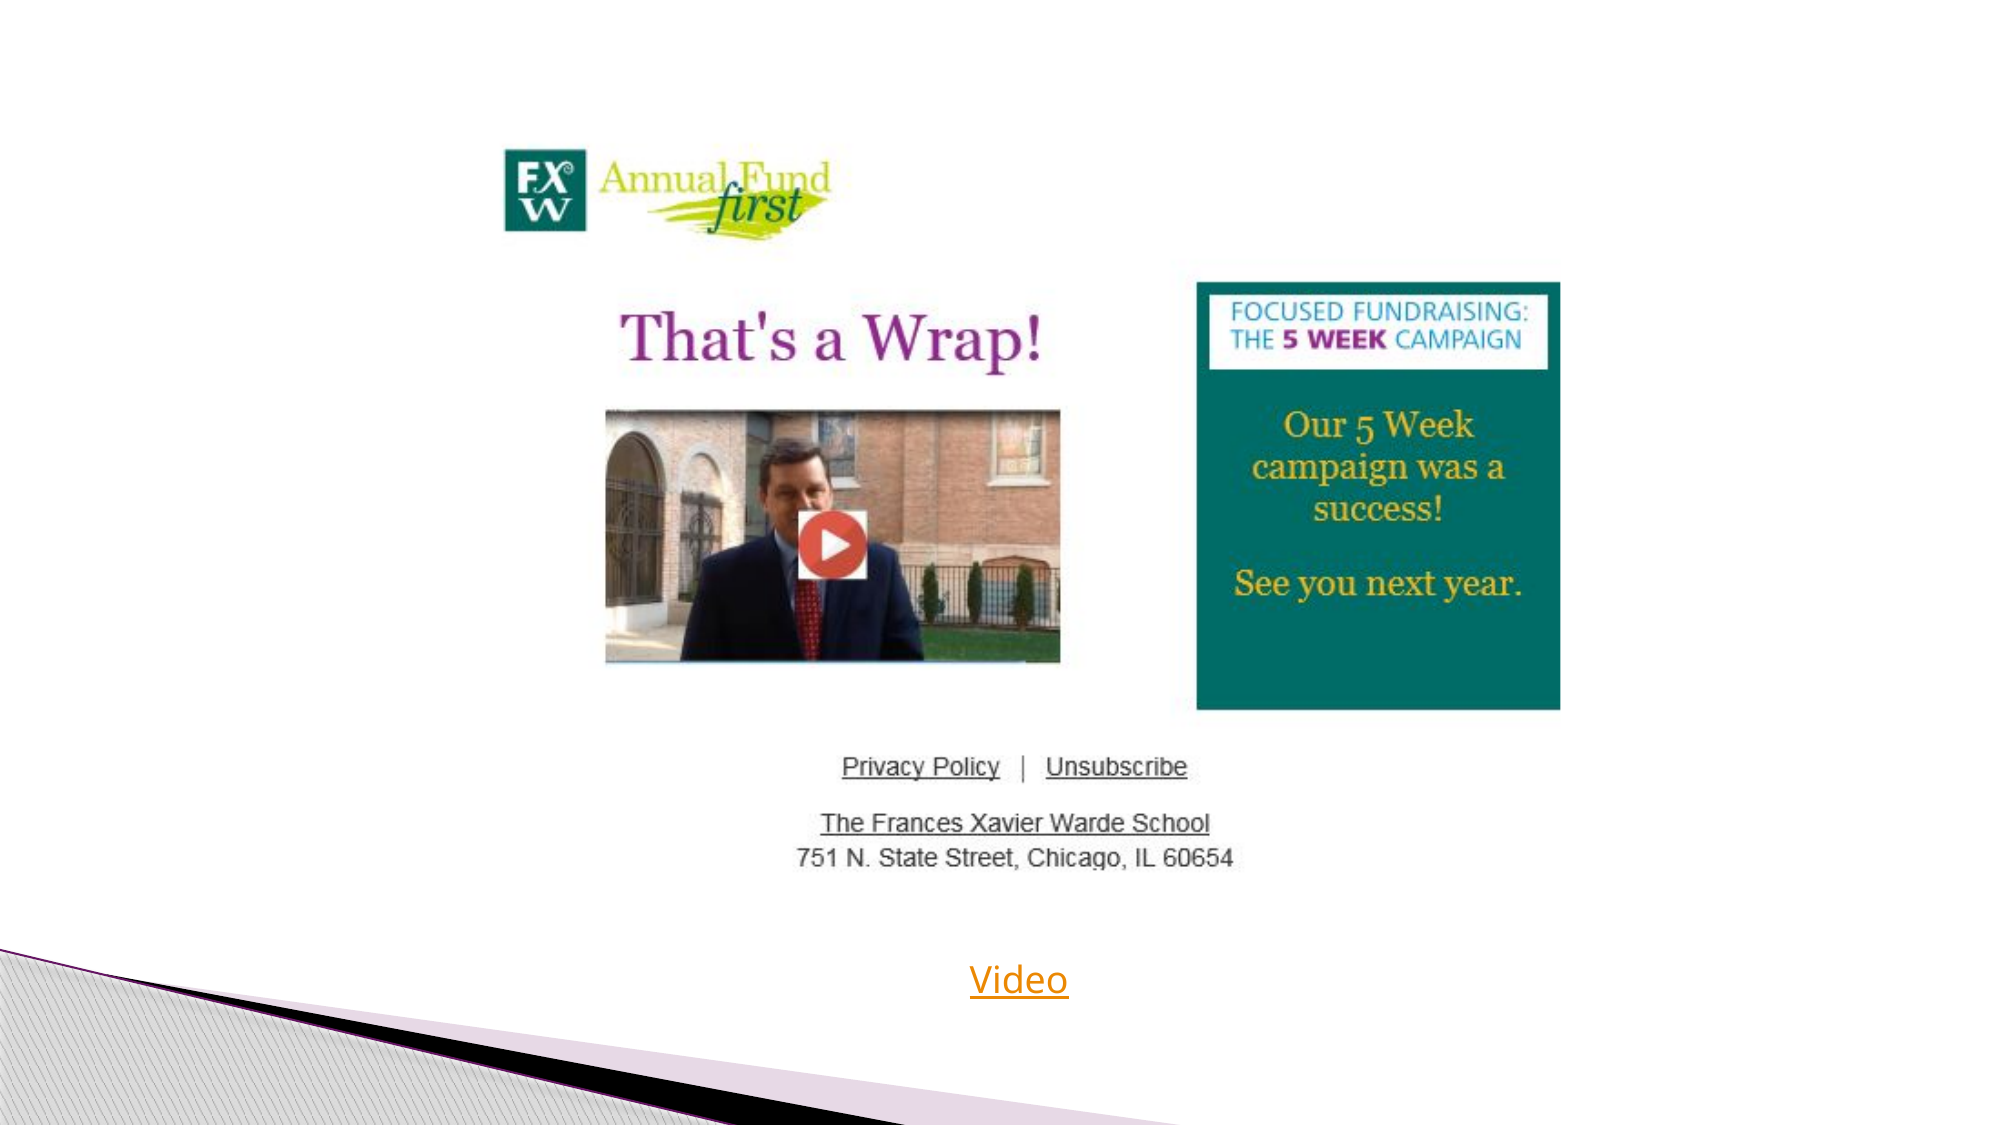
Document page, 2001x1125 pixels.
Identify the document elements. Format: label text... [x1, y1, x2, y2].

picture [477, 115, 1561, 901]
text_box Video [839, 948, 1200, 1015]
